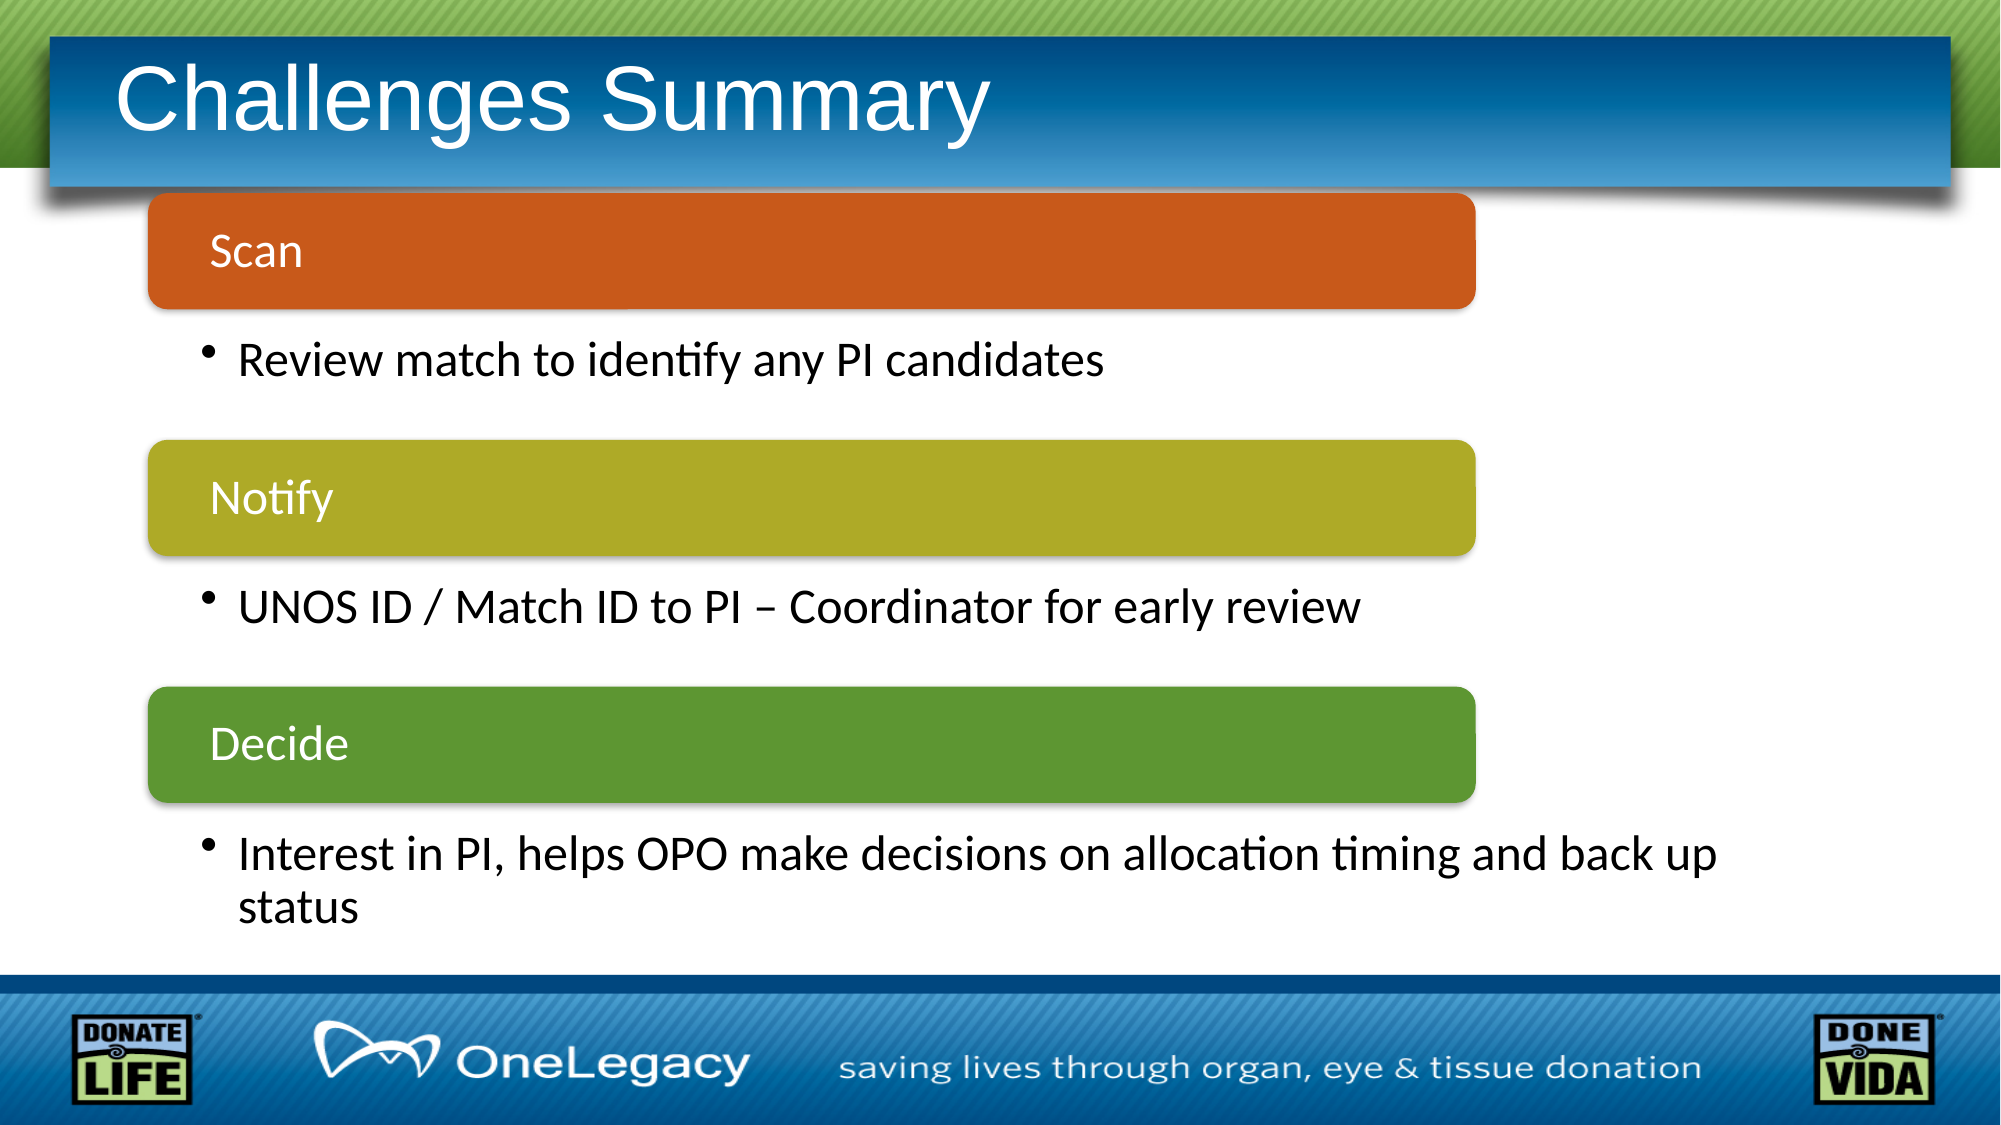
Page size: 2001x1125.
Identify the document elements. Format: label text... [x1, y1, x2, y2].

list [52, 187, 1951, 974]
title Challenges Summary [99, 0, 1900, 186]
picture [0, 0, 2001, 1125]
